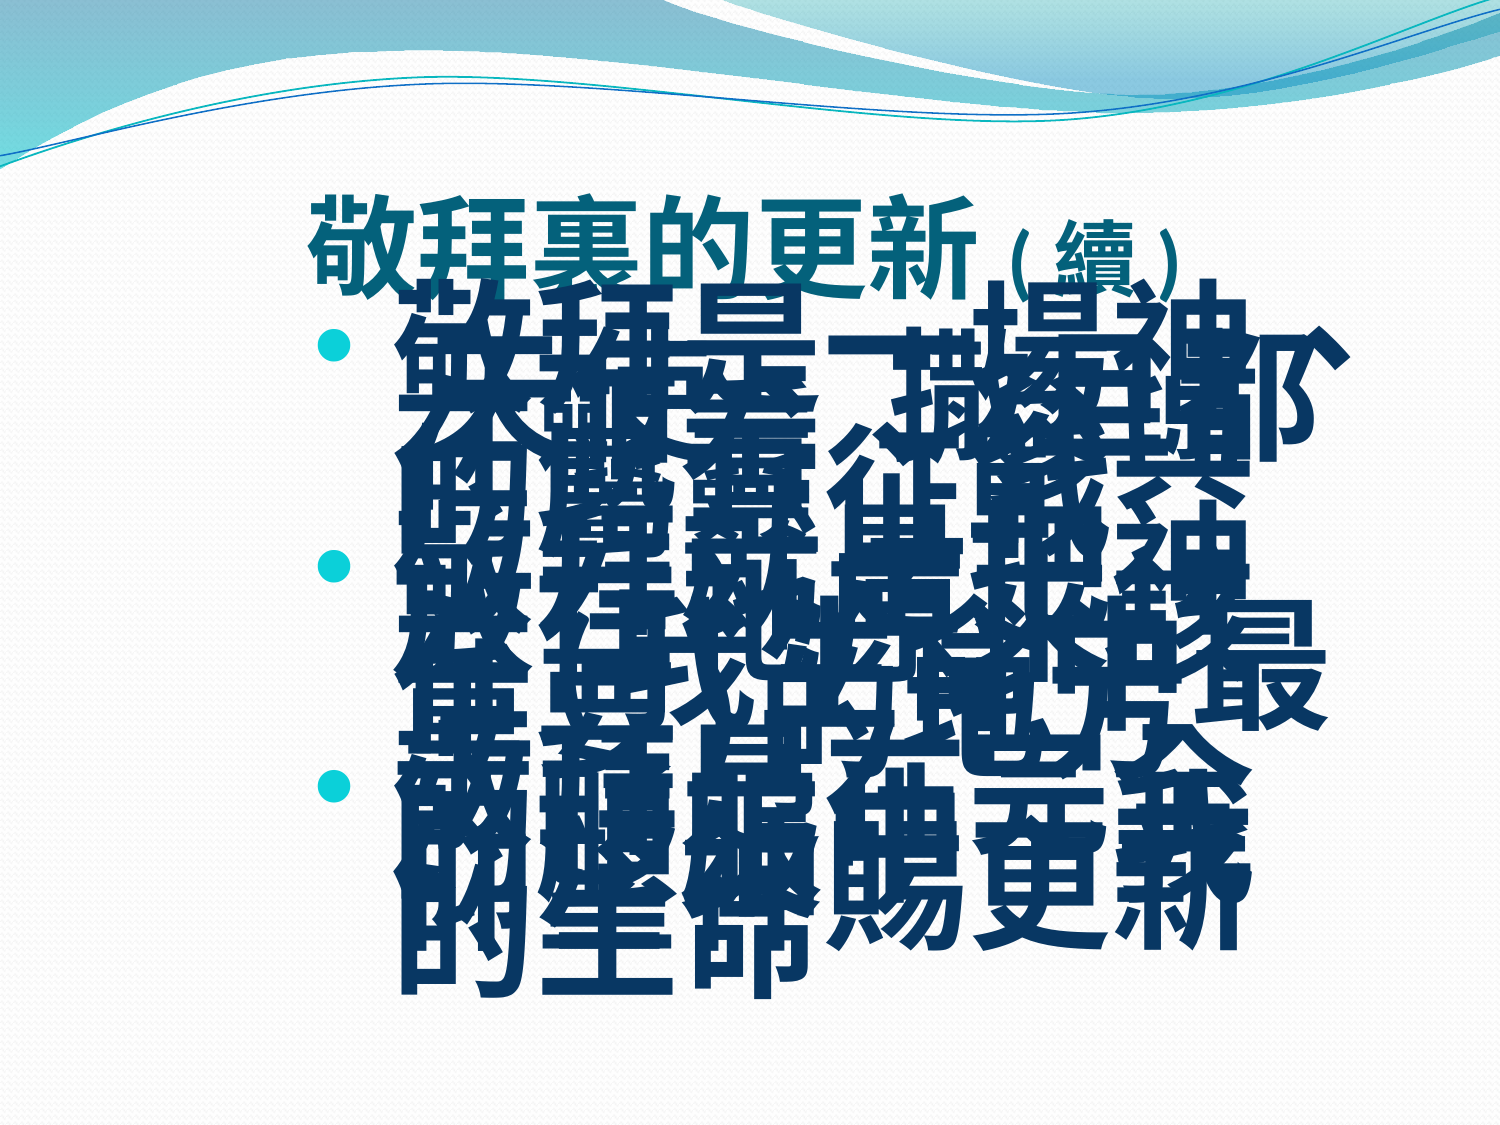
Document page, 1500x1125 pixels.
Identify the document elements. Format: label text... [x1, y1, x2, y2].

list 敬拜是一場神、 天使、 撒旦都在觀看、參與的屬靈征戰 敬拜就是把神放在祂原來該在(我生命中最重要)的地方 敬拜是在完全的順服中、我仰望神賜更新的生命 [174, 375, 1363, 1038]
title 敬拜裏的更新(續) [50, 137, 1438, 313]
